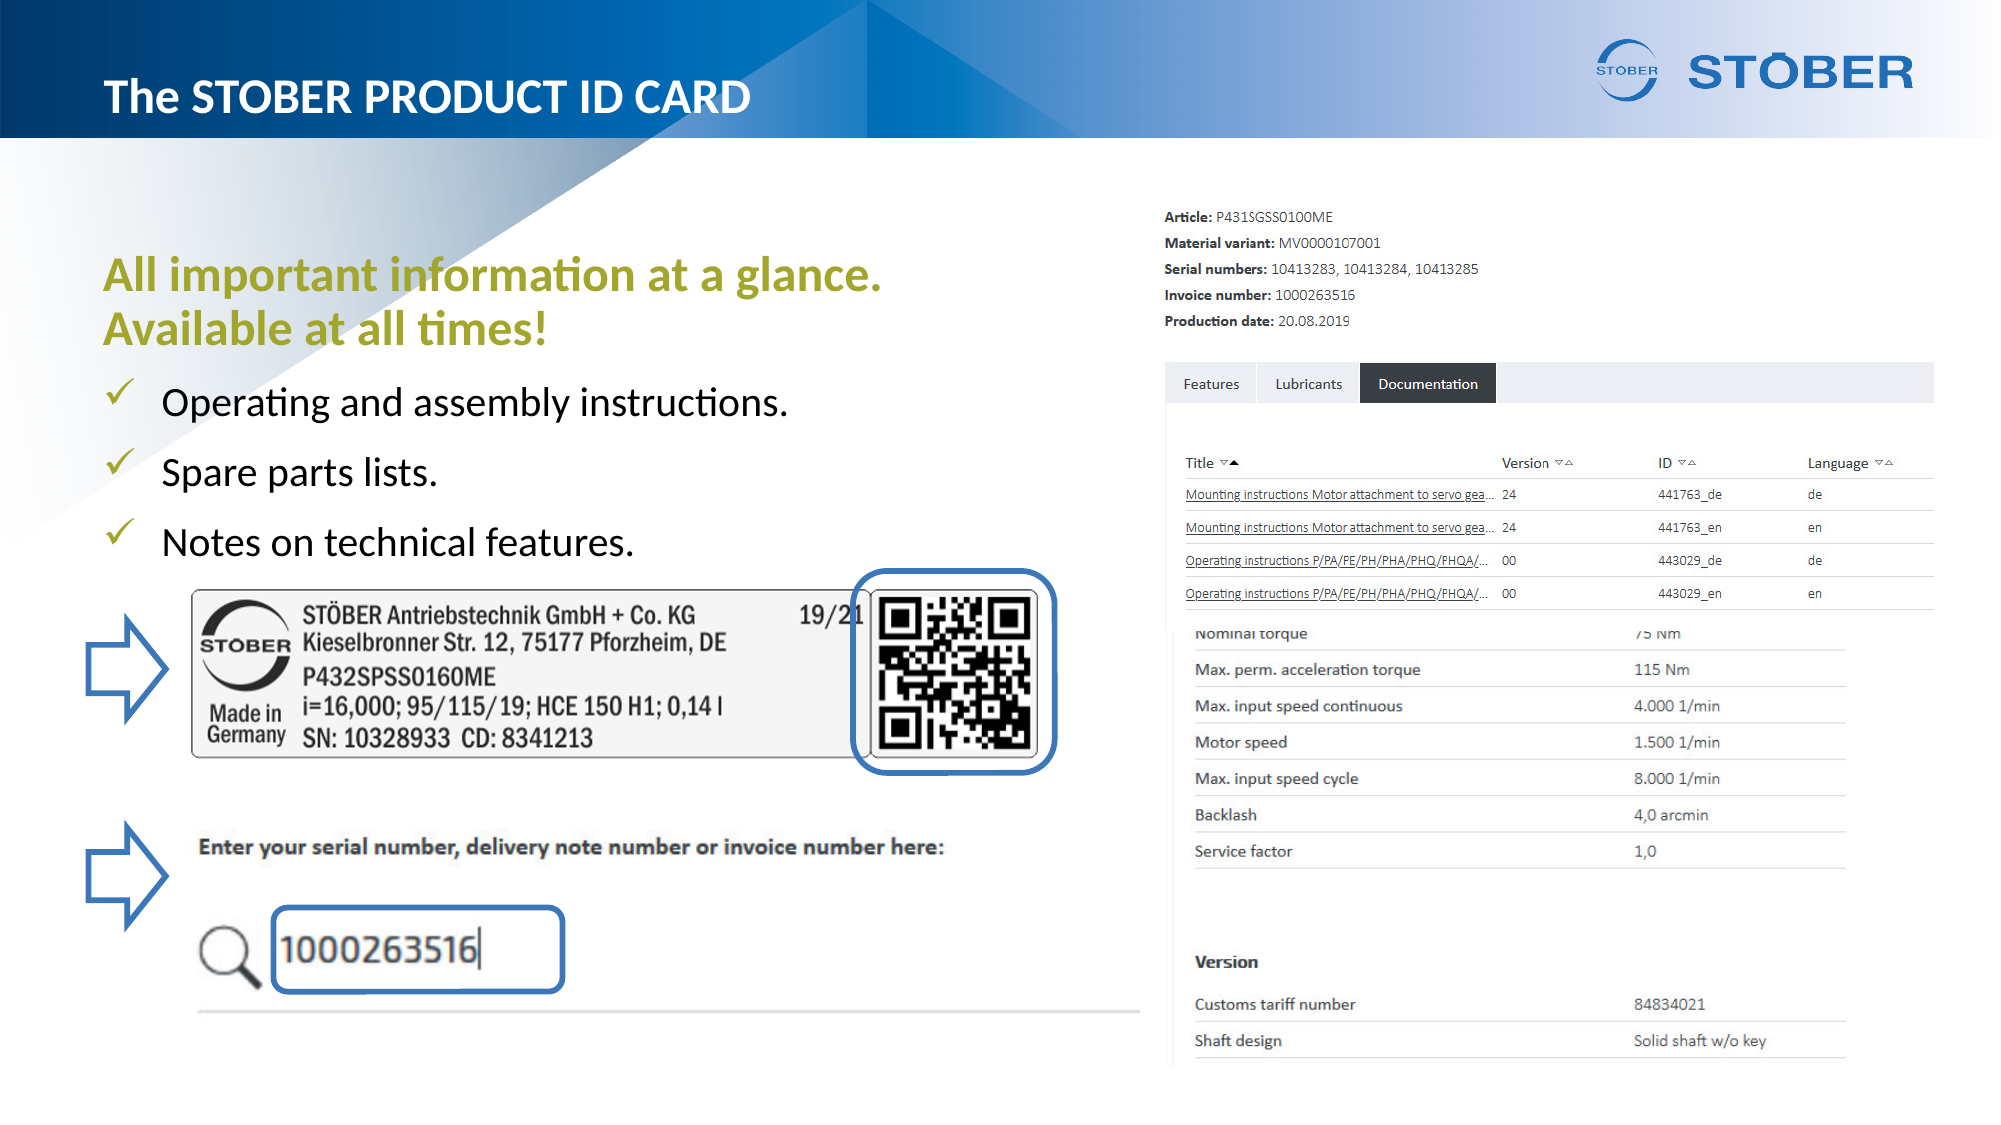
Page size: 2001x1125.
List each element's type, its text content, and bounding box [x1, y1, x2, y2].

picture [0, 0, 2000, 138]
text_box All important information at a glance. Available at all times! Operating and assembly instructions. Spare parts lists. Notes on technical features. [87, 240, 1000, 585]
title The STOBER PRODUCT ID CARD [88, 59, 1399, 135]
picture [1147, 175, 1934, 1066]
text_box [856, 569, 1056, 774]
picture [190, 588, 1038, 759]
text_box [87, 824, 168, 928]
text_box [87, 617, 168, 721]
picture [172, 817, 1140, 1032]
